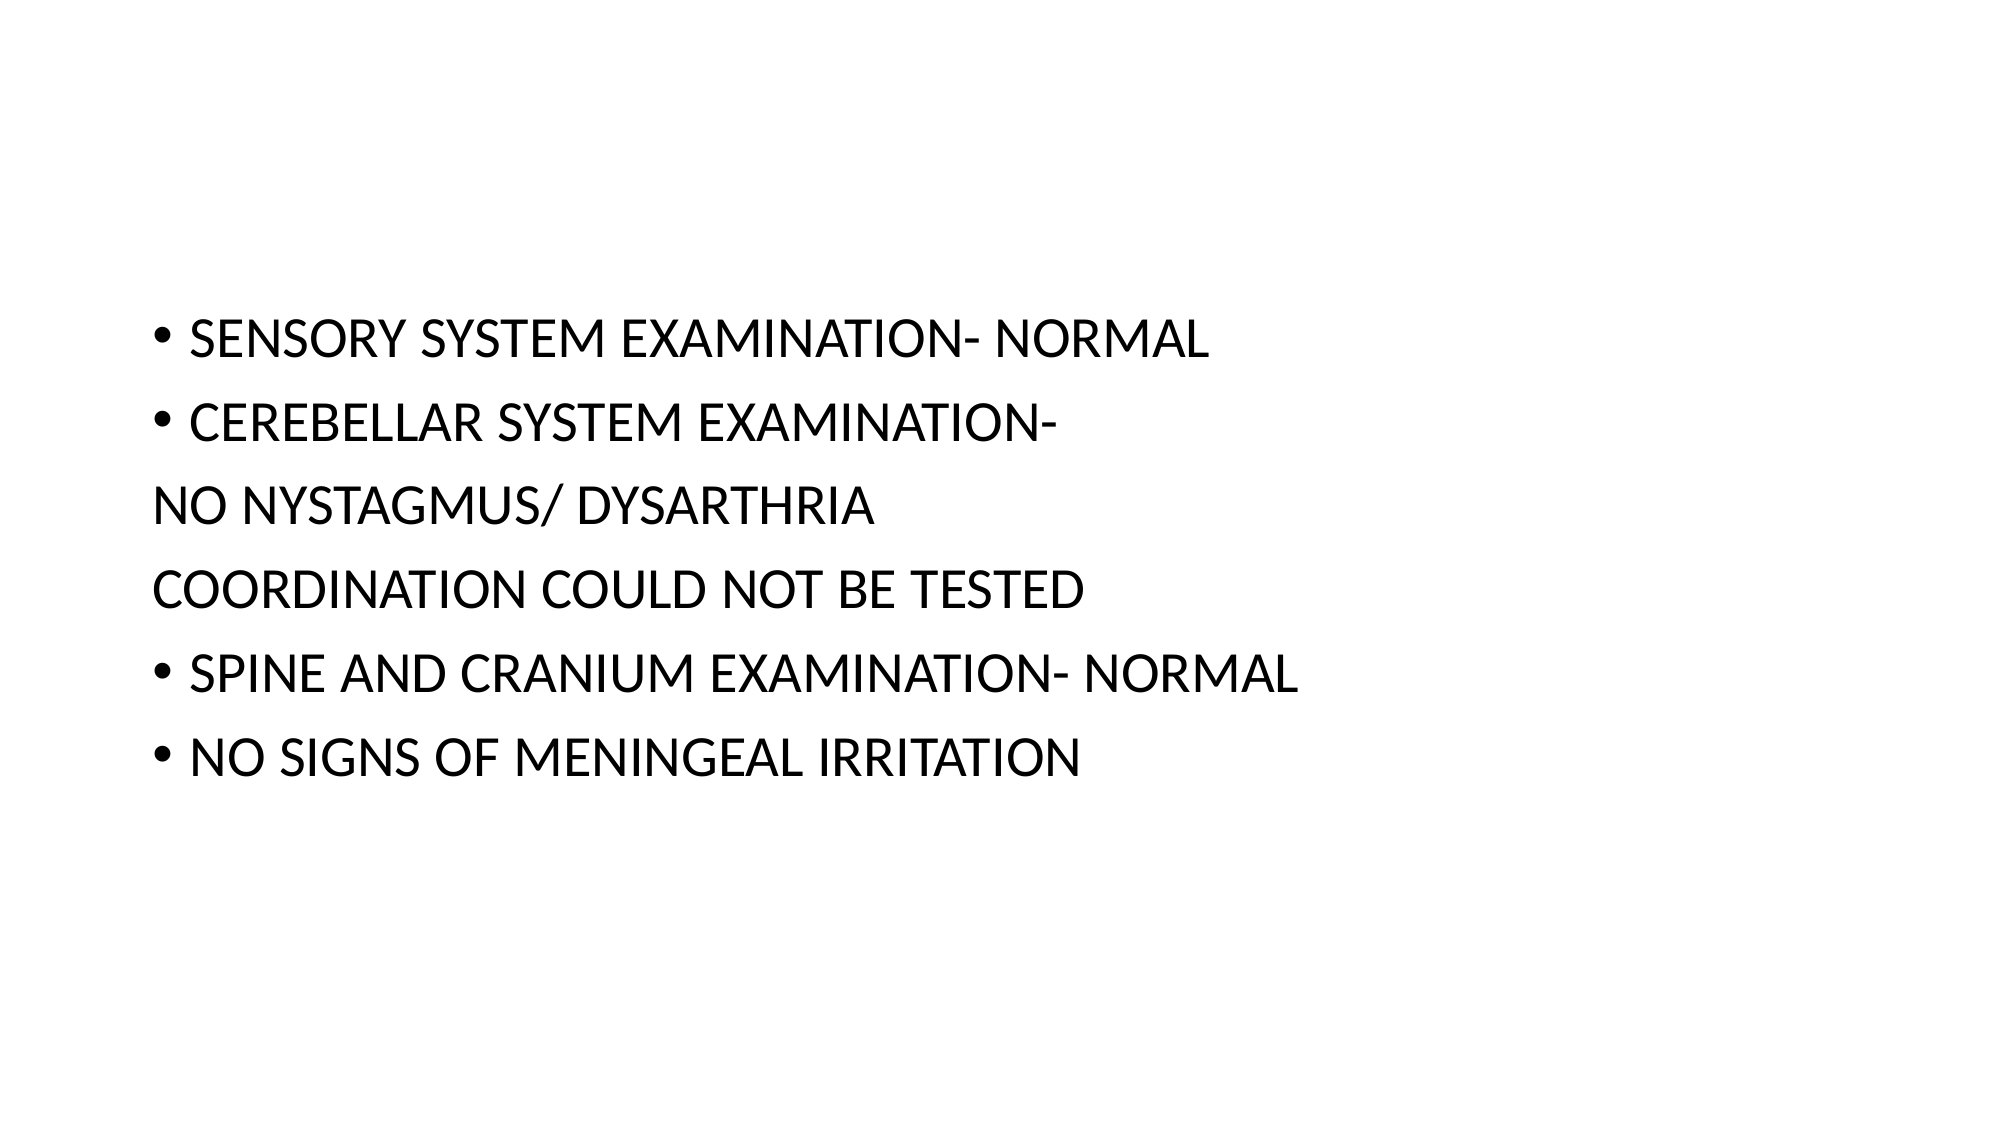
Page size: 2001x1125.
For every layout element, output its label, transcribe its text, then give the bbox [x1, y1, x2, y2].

list SENSORY SYSTEM EXAMINATION- NORMAL CEREBELLAR SYSTEM EXAMINATION- NO NYSTAGMUS/ DYSARTHRIA COORDINATION COULD NOT BE TESTED SPINE AND CRANIUM EXAMINATION- NORMAL NO SIGNS OF MENINGEAL IRRITATION [137, 299, 1863, 1014]
